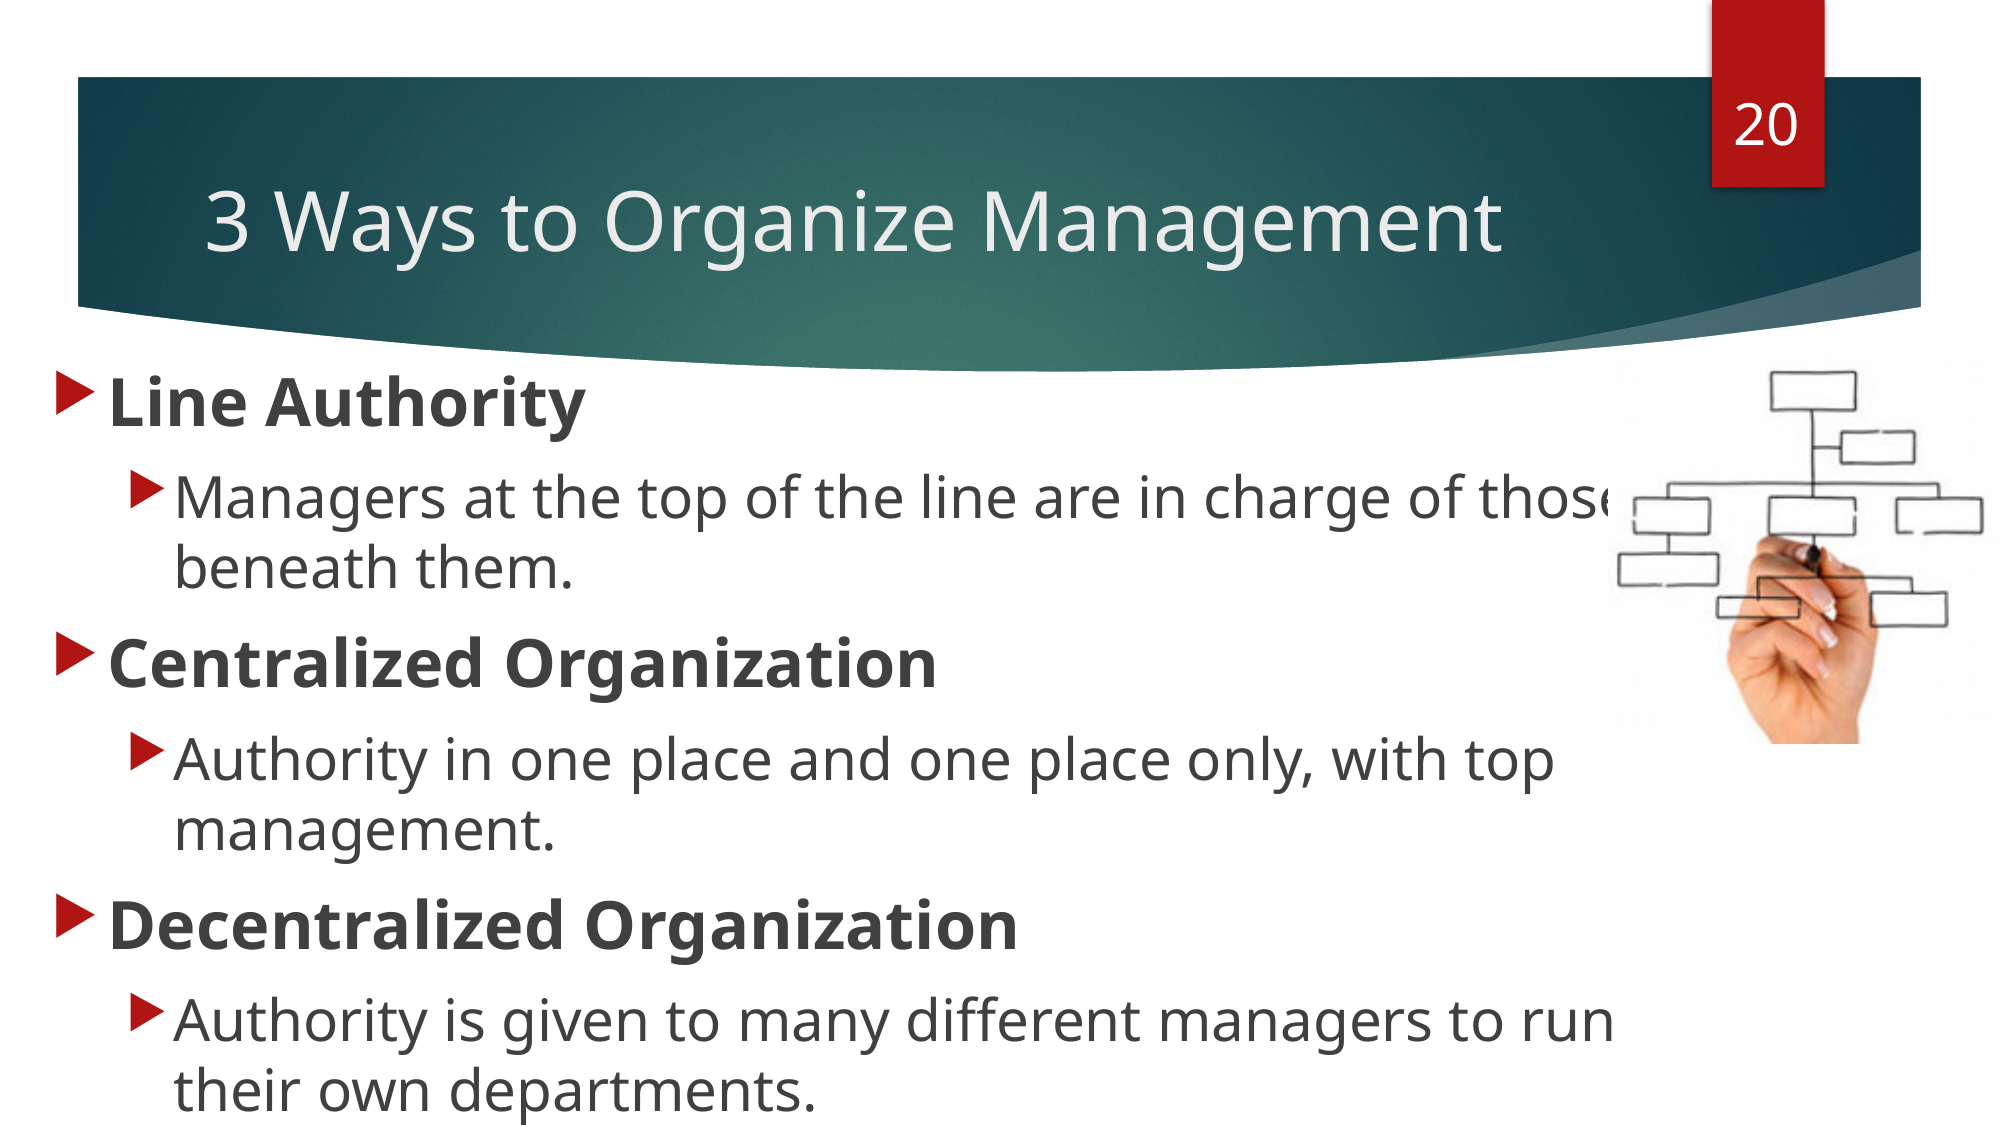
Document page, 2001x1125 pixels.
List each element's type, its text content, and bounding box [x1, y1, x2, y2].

slide_number 20 [1698, 48, 1836, 175]
list Line Authority Managers at the top of the line are in charge of those beneath them. Centralized Organization Authority in one place and one place only, with top management. Decentralized Organization Authority is given to many different managers to run their own departments. [36, 352, 1699, 913]
title 3 Ways to Organize Management [189, 159, 1638, 276]
picture [1608, 351, 2000, 744]
